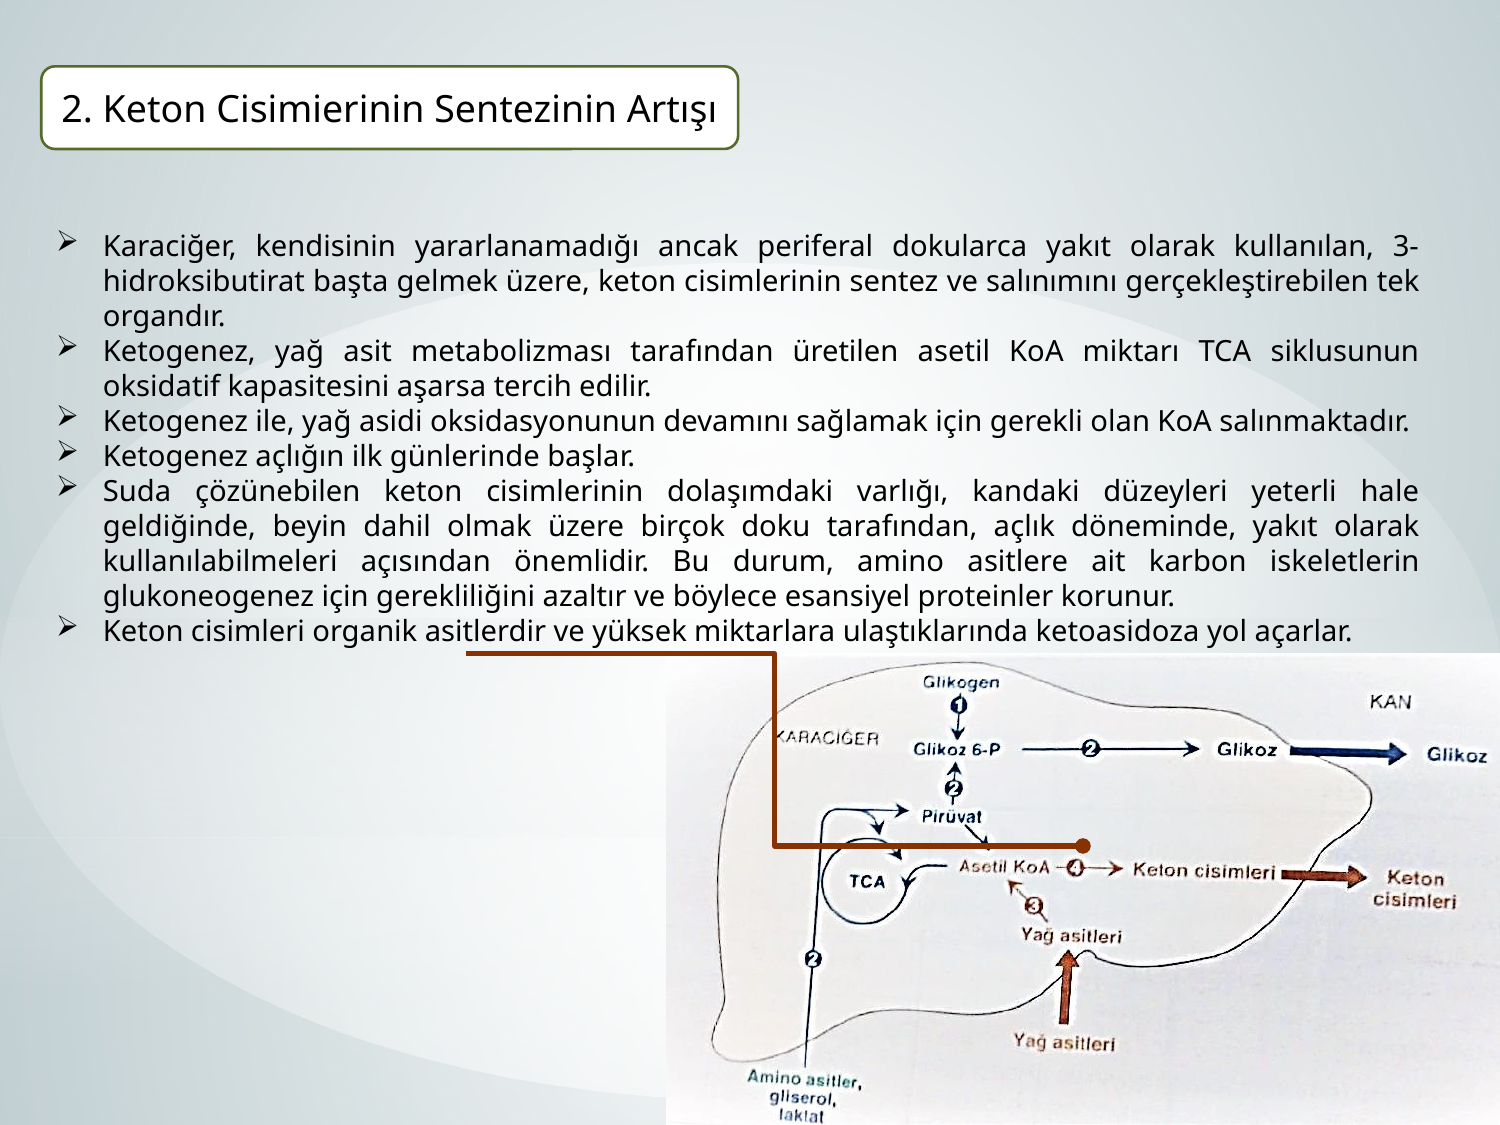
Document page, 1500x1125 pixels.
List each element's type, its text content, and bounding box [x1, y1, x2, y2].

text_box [466, 653, 1084, 847]
text_box Karaciğer, kendisinin yararlanamadığı ancak periferal dokularca yakıt olarak kullanılan, 3-hidroksibutirat başta gelmek üzere, keton cisimlerinin sentez ve salınımını gerçekleştirebilen tek organdır. Ketogenez, yağ asit metabolizması tarafından üretilen asetil KoA miktarı TCA siklusunun oksidatif kapasitesini aşarsa tercih edilir. Ketogenez ile, yağ asidi oksidasyonunun devamını sağlamak için gerekli olan KoA salınmaktadır. Ketogenez açlığın ilk günlerinde başlar. Suda çözünebilen keton cisimlerinin dolaşımdaki varlığı, kandaki düzeyleri yeterli hale geldiğinde, beyin dahil olmak üzere birçok doku tarafından, açlık döneminde, yakıt olarak kullanılabilmeleri açısından önemlidir. Bu durum, amino asitlere ait karbon iskeletlerin glukoneogenez için gerekliliğini azaltır ve böylece esansiyel proteinler korunur. Keton cisimleri organik asitlerdir ve yüksek miktarlara ulaştıklarında ketoasidoza yol açarlar. [41, 219, 1436, 655]
text_box 2. Keton Cisimierinin Sentezinin Artışı [39, 65, 740, 151]
picture [665, 653, 1500, 1125]
